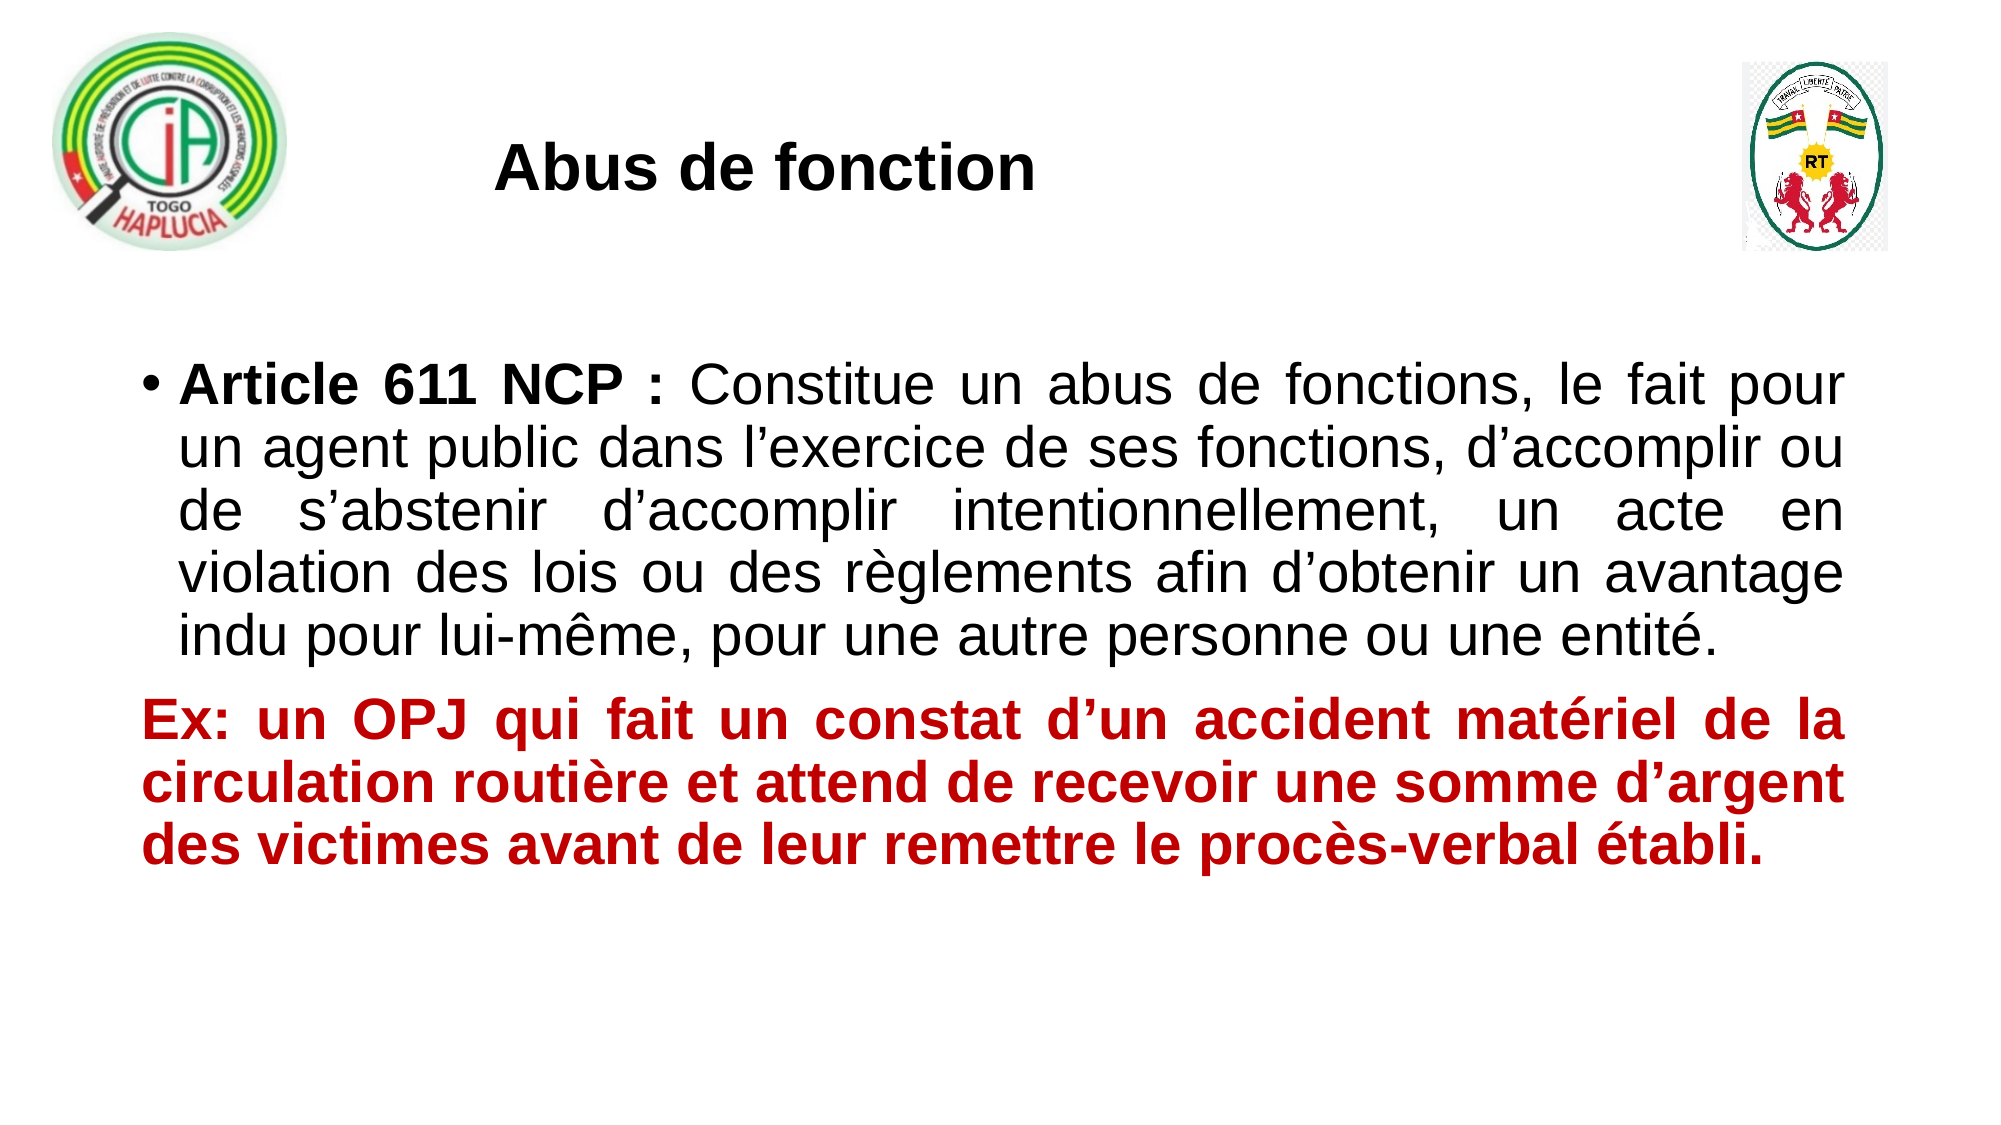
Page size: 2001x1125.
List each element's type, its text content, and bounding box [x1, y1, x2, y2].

title Abus de fonction [390, 59, 1140, 278]
picture [1742, 59, 1888, 253]
list Article 611 NCP : Constitue un abus de fonctions, le fait pour un agent public dans l’exercice de ses fonctions, d’accomplir ou de s’abstenir d’accomplir intentionnellement, un acte en violation des lois ou des règlements afin d’obtenir un avantage indu pour lui-même, pour une autre personne ou une entité. Ex: un OPJ qui fait un constat d’un accident matériel de la circulation routière et attend de recevoir une somme d’argent des victimes avant de leur remettre le procès-verbal établi. [126, 346, 1863, 1014]
picture [52, 32, 287, 251]
